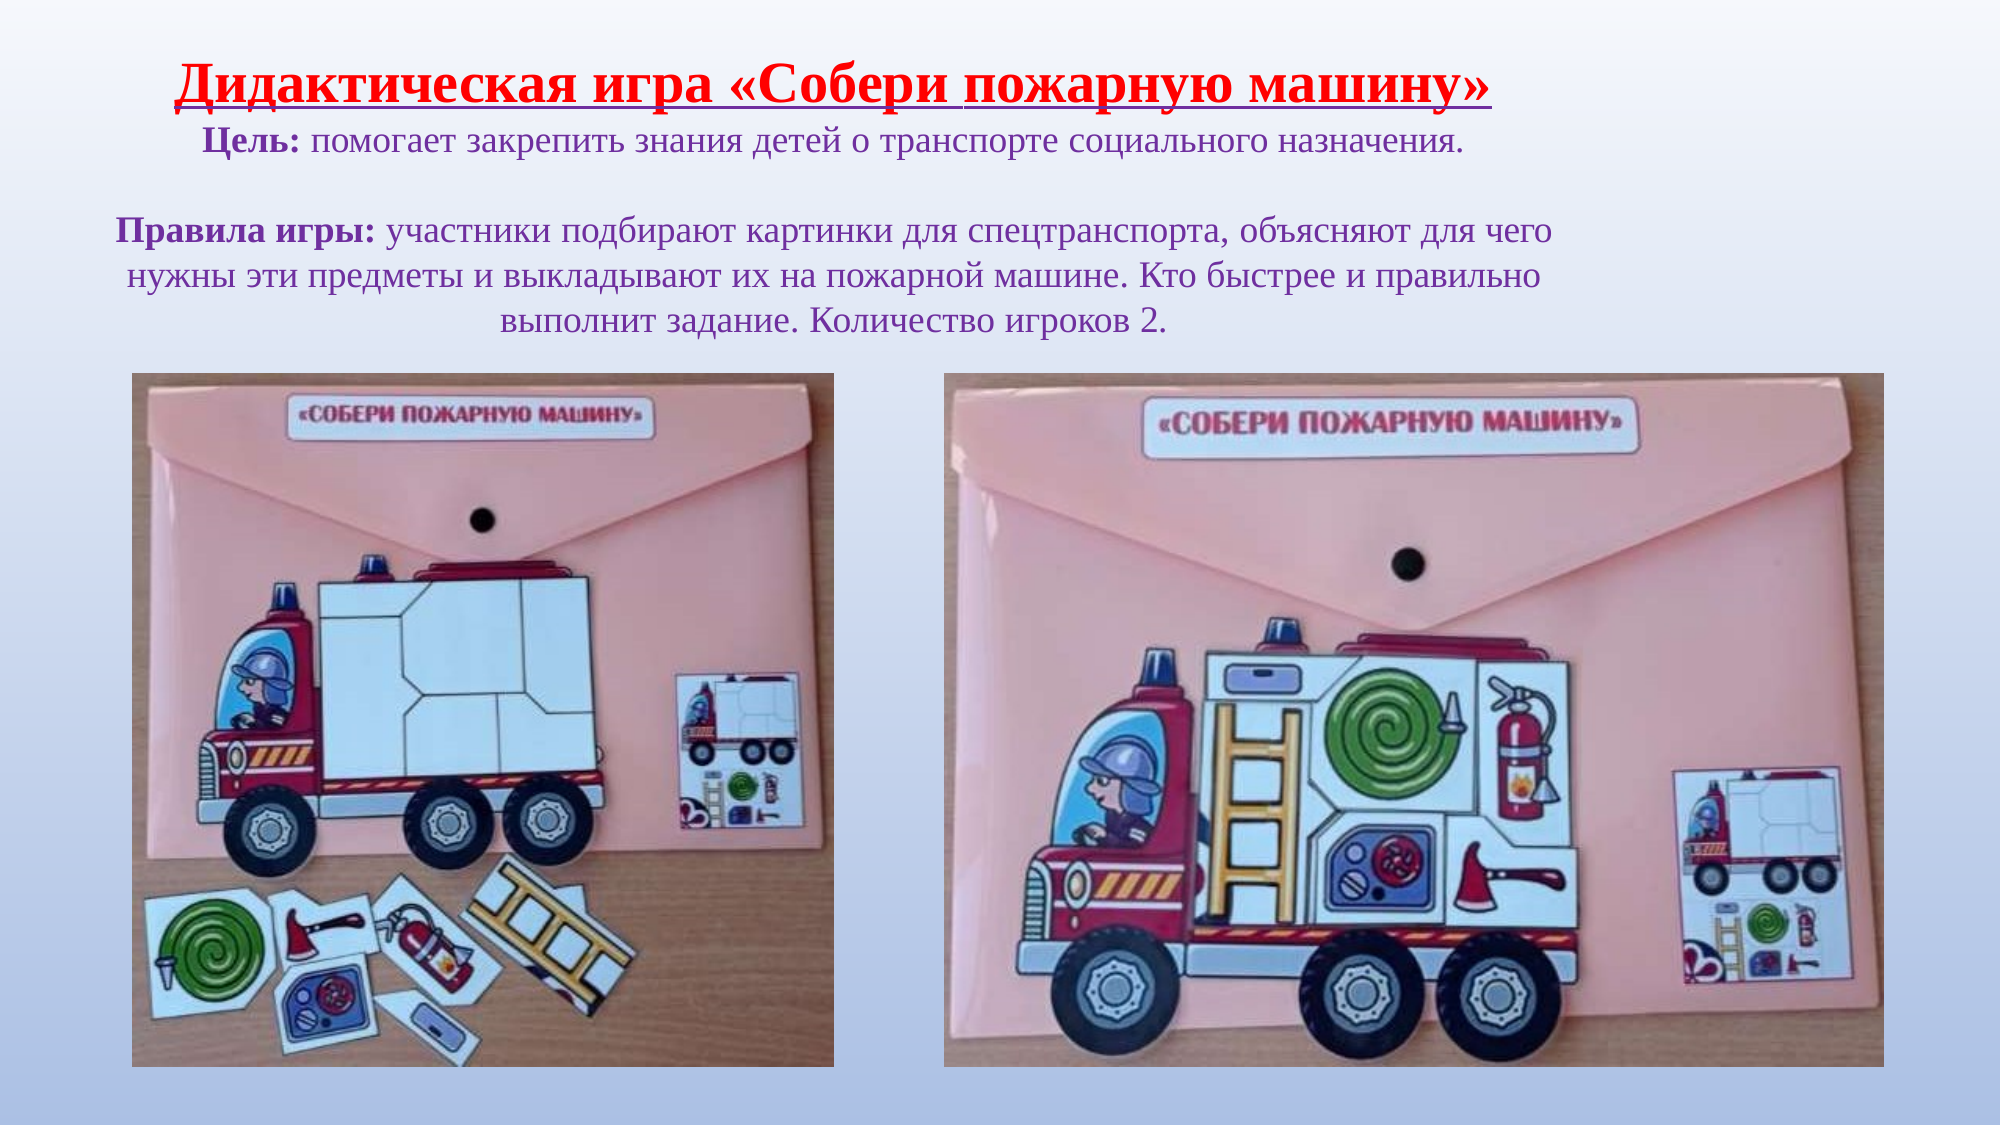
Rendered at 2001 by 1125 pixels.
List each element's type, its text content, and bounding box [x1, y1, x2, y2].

picture [944, 373, 1884, 1067]
text_box Правила игры: участники подбирают картинки для спецтранспорта, объясняют для чего нужны эти предметы и выкладывают их на пожарной машине. Кто быстрее и правильно выполнит задание. Количество игроков 2. [113, 202, 1554, 340]
text_box Дидактическая игра «Собери пожарную машину» Цель: помогает закрепить знания детей о транспорте социального назначения. [168, 42, 1498, 160]
picture [132, 373, 834, 1067]
